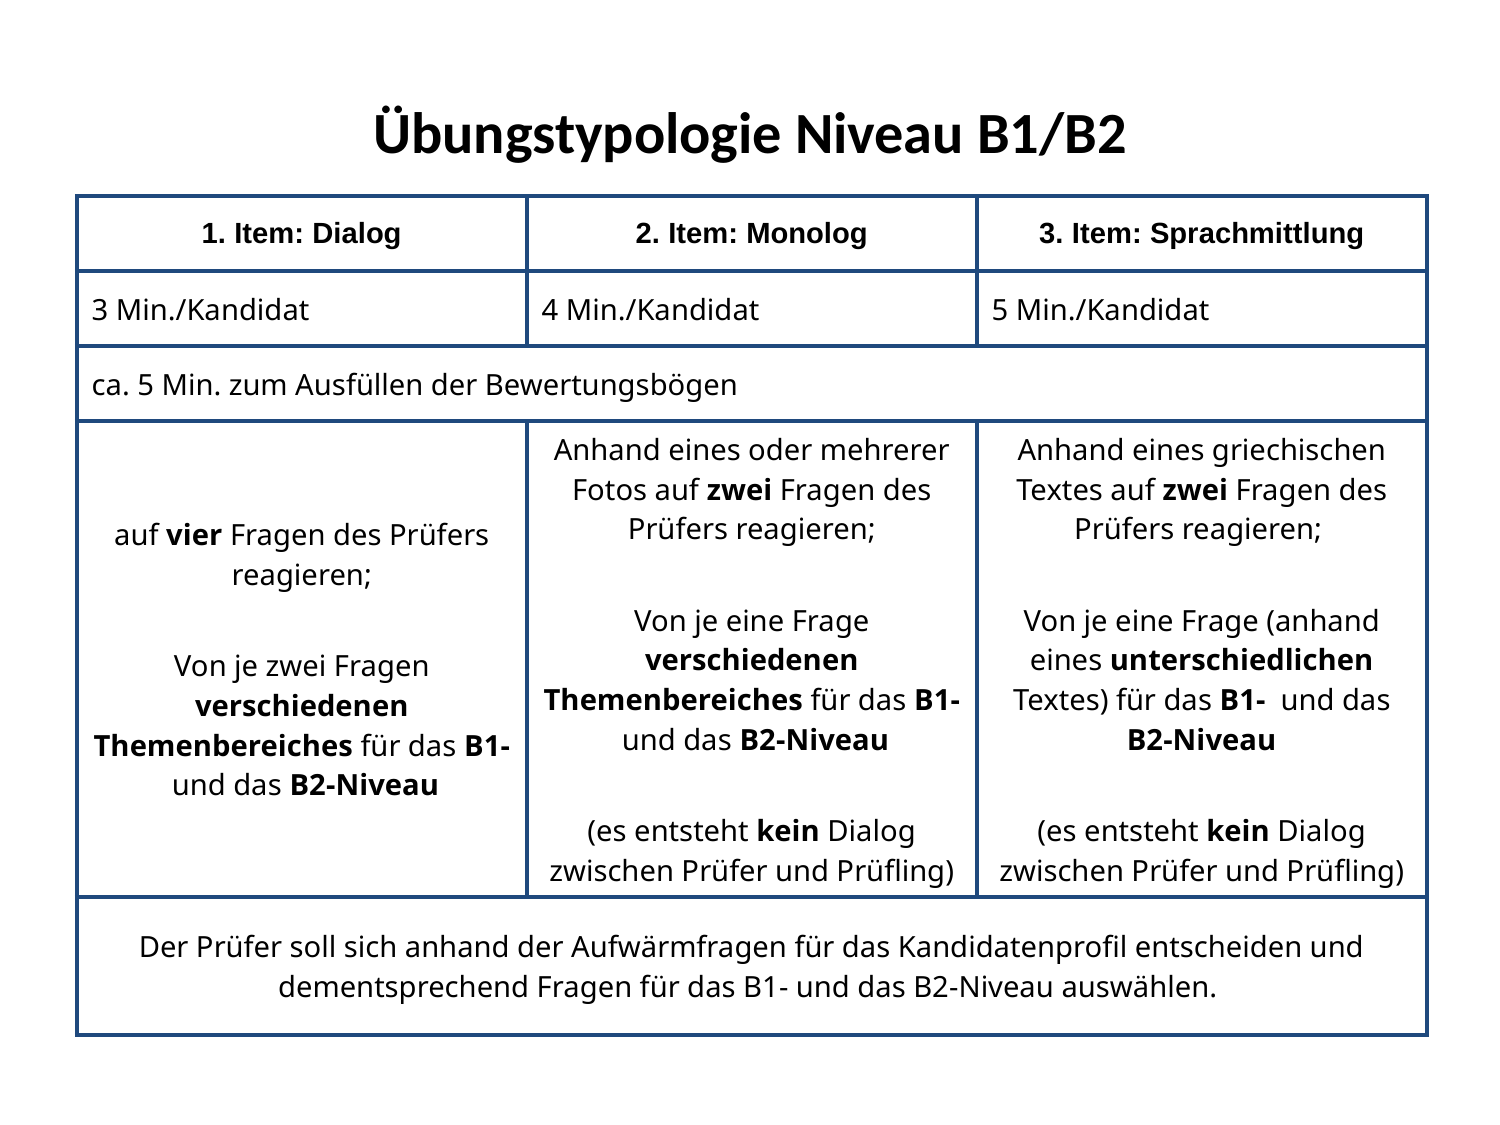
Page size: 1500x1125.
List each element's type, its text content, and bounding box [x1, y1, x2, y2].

table_header 2. Item: Monolog [529, 198, 975, 269]
table_cell 3 Min./Kandidat [79, 273, 525, 344]
table_header 1. Item: Dialog [79, 198, 525, 269]
table_cell Der Prüfer soll sich anhand der Aufwärmfragen für das Kandidatenprofil entscheiden und dementsprechend Fragen für das B1- und das B2-Niveau auswählen. [79, 899, 1425, 1033]
table_cell auf vier Fragen des Prüfers reagieren; Von je zwei Fragen verschiedenen Themenbereiches für das B1- und das B2-Niveau [79, 423, 525, 895]
table_cell Anhand eines griechischen Textes auf zwei Fragen des Prüfers reagieren; Von je eine Frage (anhand eines unterschiedlichen Textes) für das B1- und das B2-Niveau (es entsteht kein Dialog zwischen Prüfer und Prüfling) [979, 423, 1425, 895]
title Übungstypologie Niveau B1/B2 [74, 74, 1426, 185]
table_cell ca. 5 Min. zum Ausfüllen der Bewertungsbögen [79, 348, 1425, 419]
table_cell Anhand eines oder mehrerer Fotos auf zwei Fragen des Prüfers reagieren; Von je eine Frage verschiedenen Themenbereiches für das B1- und das B2-Niveau (es entsteht kein Dialog zwischen Prüfer und Prüfling) [529, 423, 975, 895]
table_cell 4 Min./Kandidat [529, 273, 975, 344]
table_cell 5 Min./Kandidat [979, 273, 1425, 344]
table_header 3. Item: Sprachmittlung [979, 198, 1425, 269]
